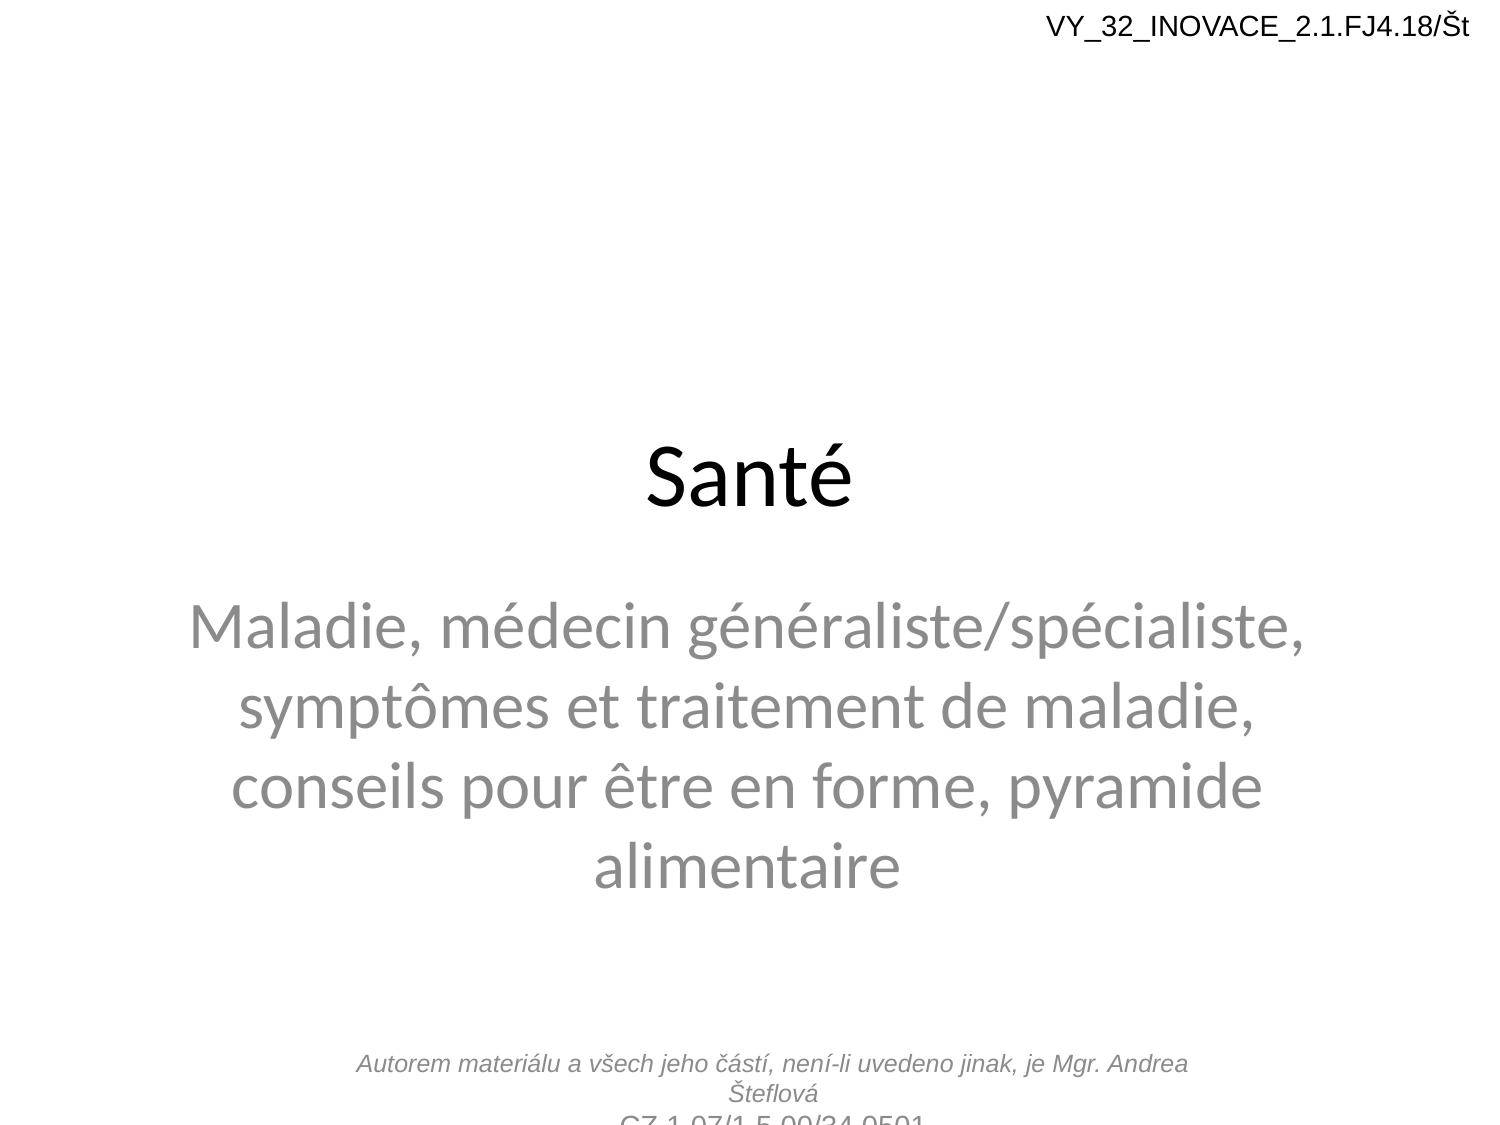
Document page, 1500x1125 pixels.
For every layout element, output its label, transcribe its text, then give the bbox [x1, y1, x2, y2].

text_box VY_32_INOVACE_2.1.FJ4.18/Št [1031, 0, 1500, 50]
subtitle Maladie, médecin généraliste/spécialiste, symptômes et traitement de maladie, conseils pour être en forme, pyramide alimentaire [147, 573, 1349, 954]
title Santé [112, 349, 1388, 591]
footer Autorem materiálu a všech jeho částí, není-li uvedeno jinak, je Mgr. Andrea Šteflová CZ.1.07/1.5.00/34.0501 [292, 1065, 1254, 1125]
